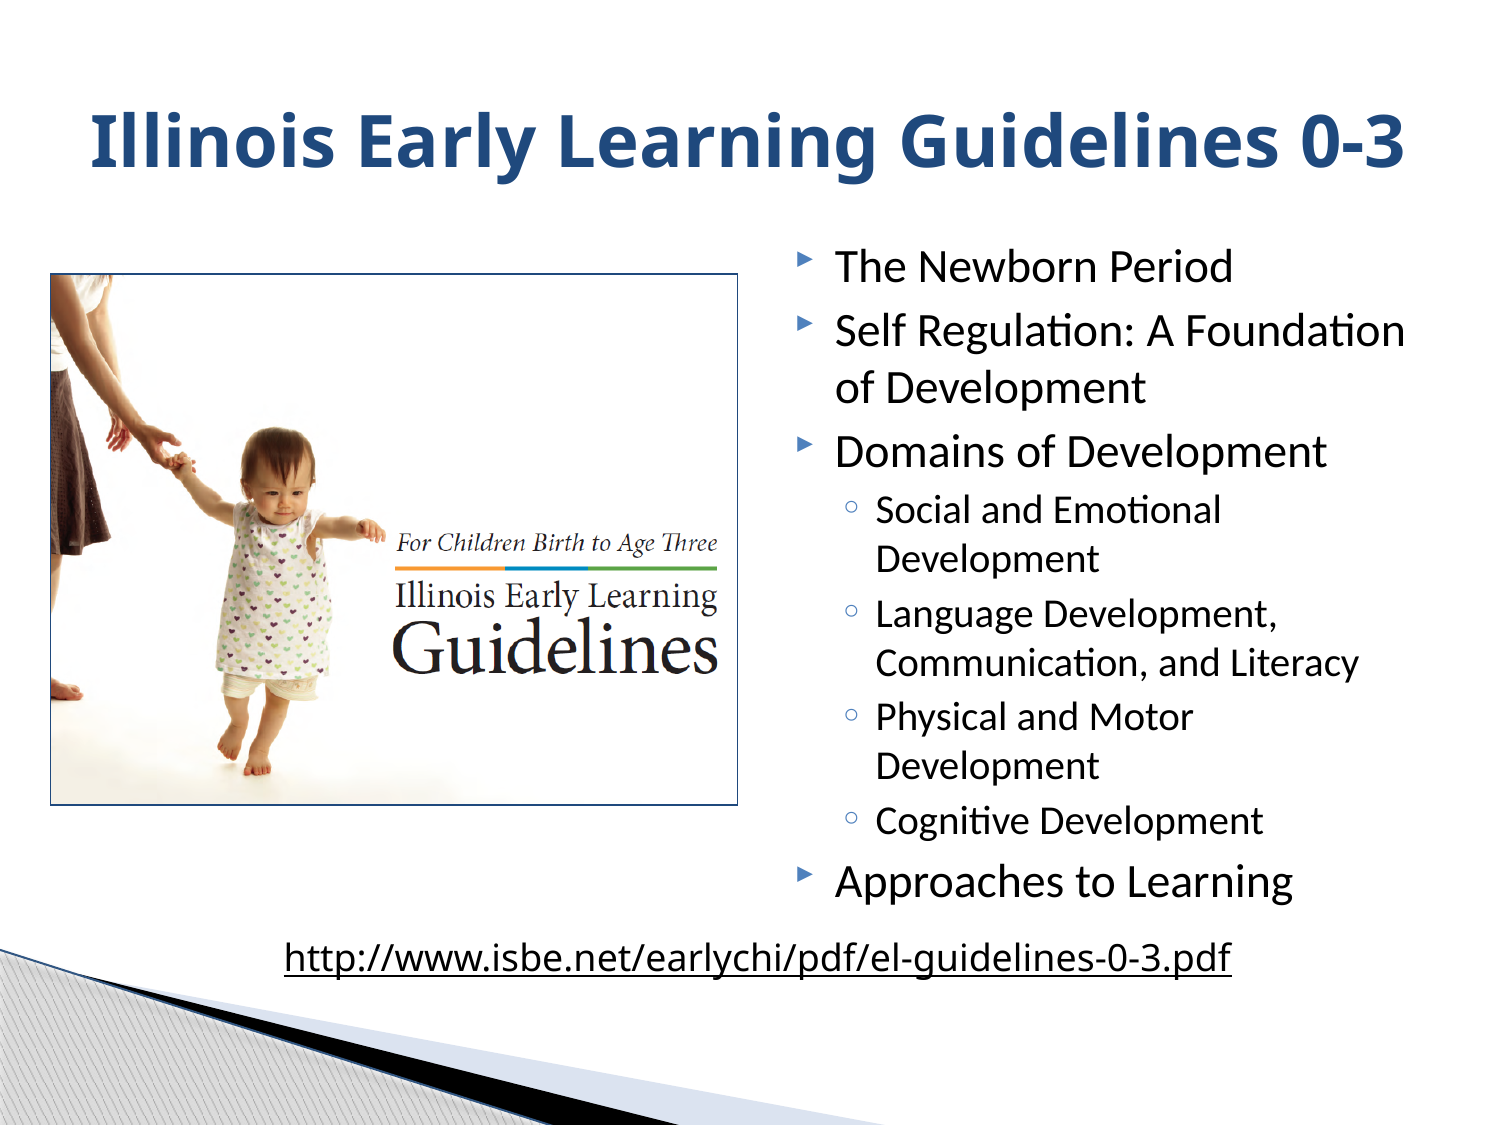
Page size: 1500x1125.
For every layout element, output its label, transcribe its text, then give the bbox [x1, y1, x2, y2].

text_box http://www.isbe.net/earlychi/pdf/el-guidelines-0-3.pdf [162, 926, 1363, 993]
title Illinois Early Learning Guidelines 0-3 [75, 45, 1425, 233]
picture [51, 274, 737, 805]
list The Newborn Period Self Regulation: A Foundation of Development Domains of Development Social and Emotional Development Language Development, Communication, and Literacy Physical and Motor Development Cognitive Development Approaches to Learning [762, 226, 1425, 927]
